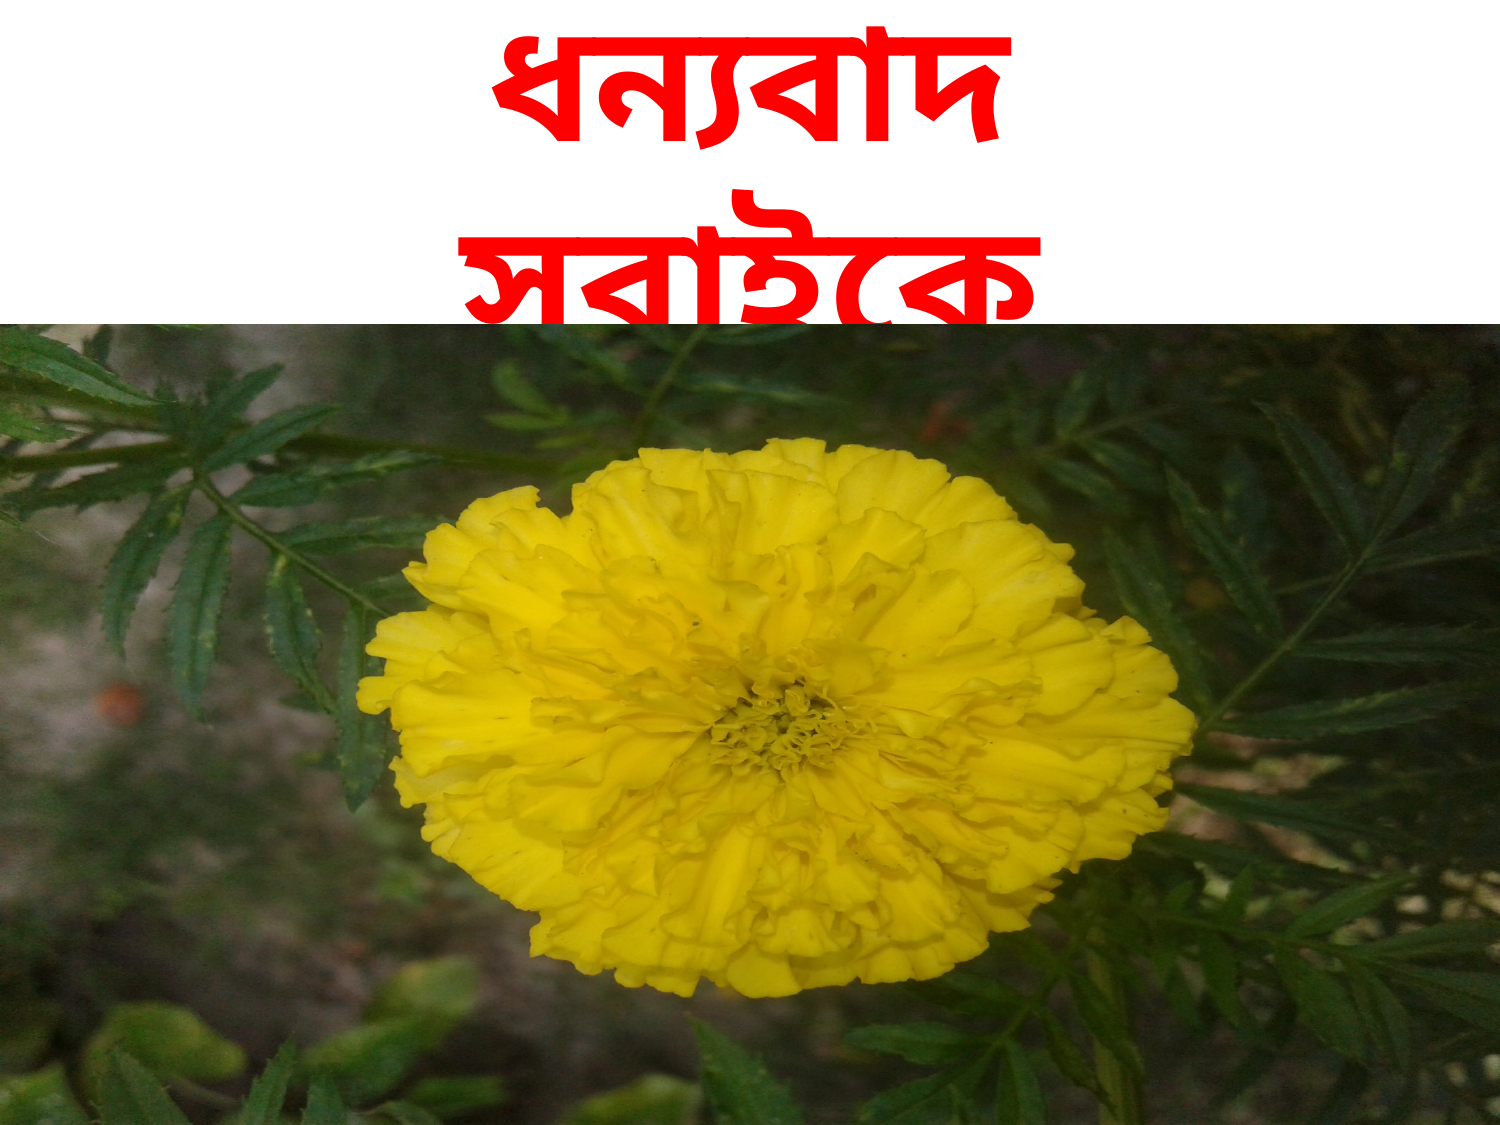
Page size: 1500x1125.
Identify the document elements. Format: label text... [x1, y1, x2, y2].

text_box ধন্যবাদ সবাইকে [286, 99, 1213, 251]
picture [0, 324, 1500, 1125]
